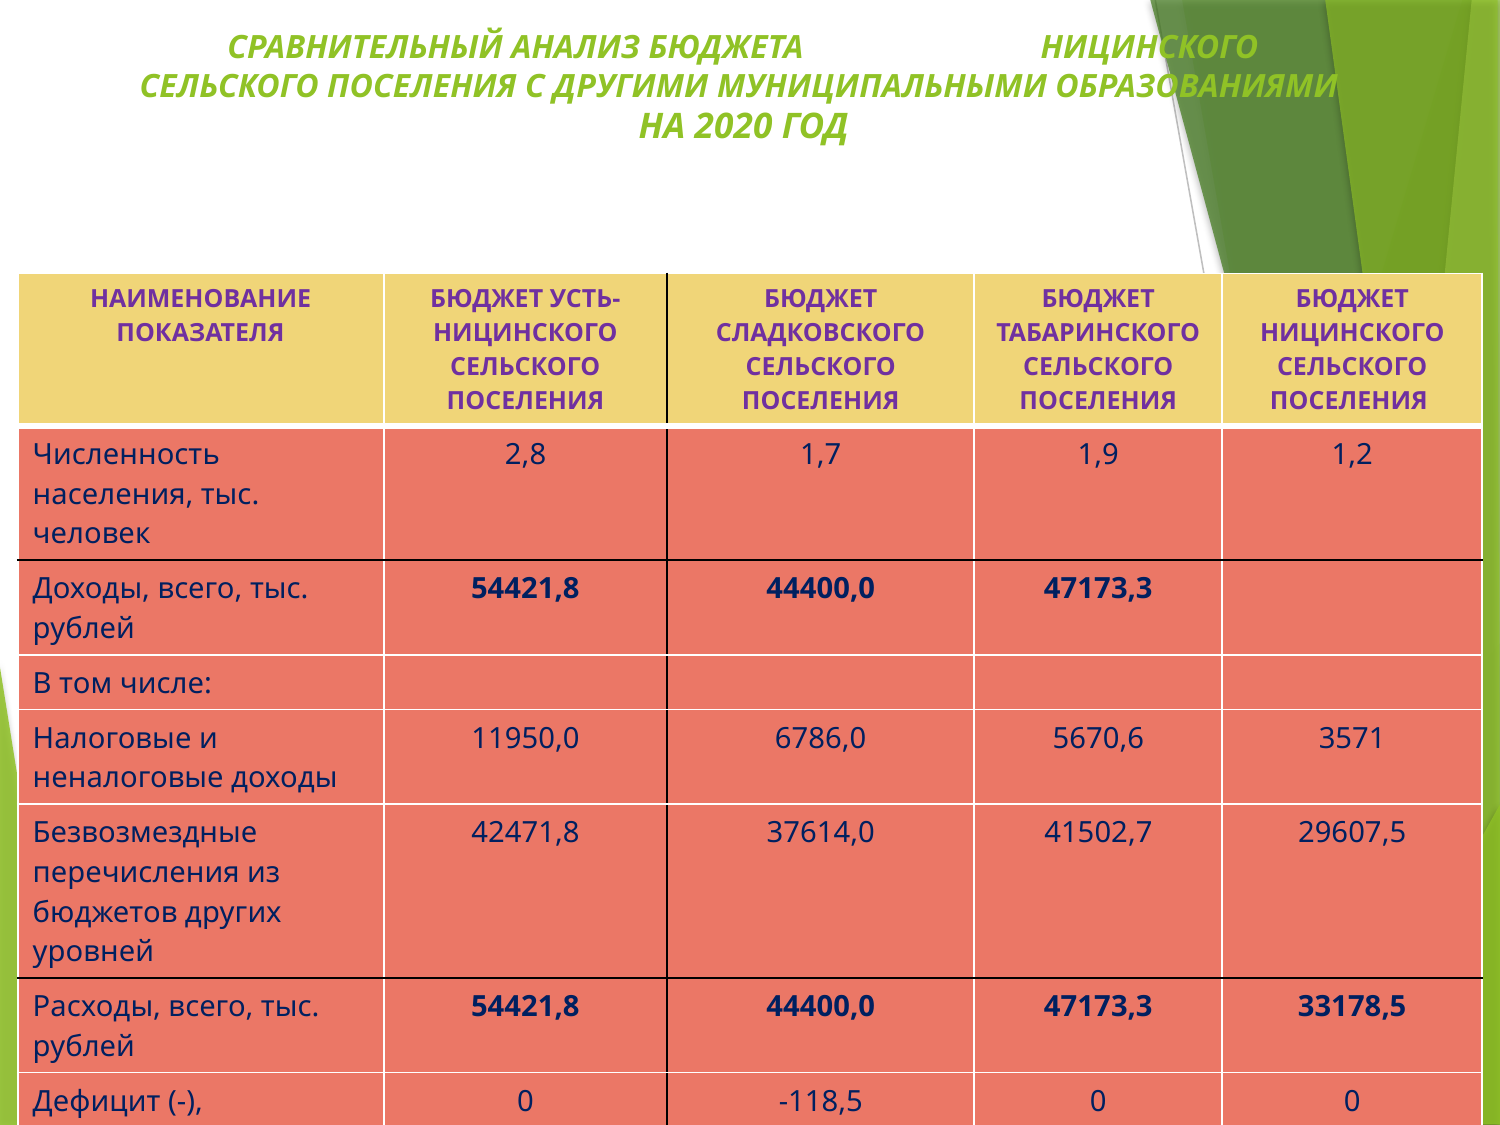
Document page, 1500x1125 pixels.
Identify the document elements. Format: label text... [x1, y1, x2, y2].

table_cell 0 [385, 1073, 666, 1125]
table_header НАИМЕНОВАНИЕ ПОКАЗАТЕЛЯ [19, 274, 383, 423]
table_cell 6786,0 [668, 710, 973, 803]
table_cell Безвозмездные перечисления из бюджетов других уровней [19, 805, 383, 977]
table_cell Доходы, всего, тыс. рублей [19, 561, 383, 654]
table_cell [385, 656, 666, 709]
table_header БЮДЖЕТ НИЦИНСКОГО СЕЛЬСКОГО ПОСЕЛЕНИЯ [1223, 274, 1481, 423]
table_header БЮДЖЕТ УСТЬ-НИЦИНСКОГО СЕЛЬСКОГО ПОСЕЛЕНИЯ [385, 274, 666, 423]
table_cell [975, 656, 1221, 709]
table_cell Налоговые и неналоговые доходы [19, 710, 383, 803]
table_cell 54421,8 [385, 561, 666, 654]
table_cell 2,8 [385, 429, 666, 559]
table_cell Дефицит (-), профицит (+) [19, 1073, 383, 1125]
table_cell 1,2 [1223, 429, 1481, 559]
table_cell 11950,0 [385, 710, 666, 803]
table_header БЮДЖЕТ СЛАДКОВСКОГО СЕЛЬСКОГО ПОСЕЛЕНИЯ [668, 274, 973, 423]
table_cell 41502,7 [975, 805, 1221, 977]
table_cell [668, 656, 973, 709]
table_cell 29607,5 [1223, 805, 1481, 977]
table_cell Численность населения, тыс. человек [19, 429, 383, 559]
table_cell [1223, 656, 1481, 709]
table_cell 0 [1223, 1073, 1481, 1125]
table_cell 0 [975, 1073, 1221, 1125]
table_cell Расходы, всего, тыс. рублей [19, 979, 383, 1072]
table_cell 42471,8 [385, 805, 666, 977]
table_cell 1,7 [668, 429, 973, 559]
table_cell 3571 [1223, 710, 1481, 803]
table_cell -118,5 [668, 1073, 973, 1125]
table_header БЮДЖЕТ ТАБАРИНСКОГО СЕЛЬСКОГО ПОСЕЛЕНИЯ [975, 274, 1221, 423]
table_cell 47173,3 [975, 979, 1221, 1072]
table_cell 1,9 [975, 429, 1221, 559]
table_cell 37614,0 [668, 805, 973, 977]
table_cell 5670,6 [975, 710, 1221, 803]
title СРАВНИТЕЛЬНЫЙ АНАЛИЗ БЮДЖЕТА НИЦИНСКОГО СЕЛЬСКОГО ПОСЕЛЕНИЯ С ДРУГИМИ МУНИЦИПАЛЬНЫМИ ОБРАЗОВАНИЯМИ НА 2020 ГОД [123, 19, 1365, 207]
table_cell 33178,5 [1223, 979, 1481, 1072]
table_cell 47173,3 [975, 561, 1221, 654]
table_cell [1223, 561, 1481, 654]
table_cell 44400,0 [668, 979, 973, 1072]
table_cell 44400,0 [668, 561, 973, 654]
table_cell 54421,8 [385, 979, 666, 1072]
table_cell В том числе: [19, 656, 383, 709]
